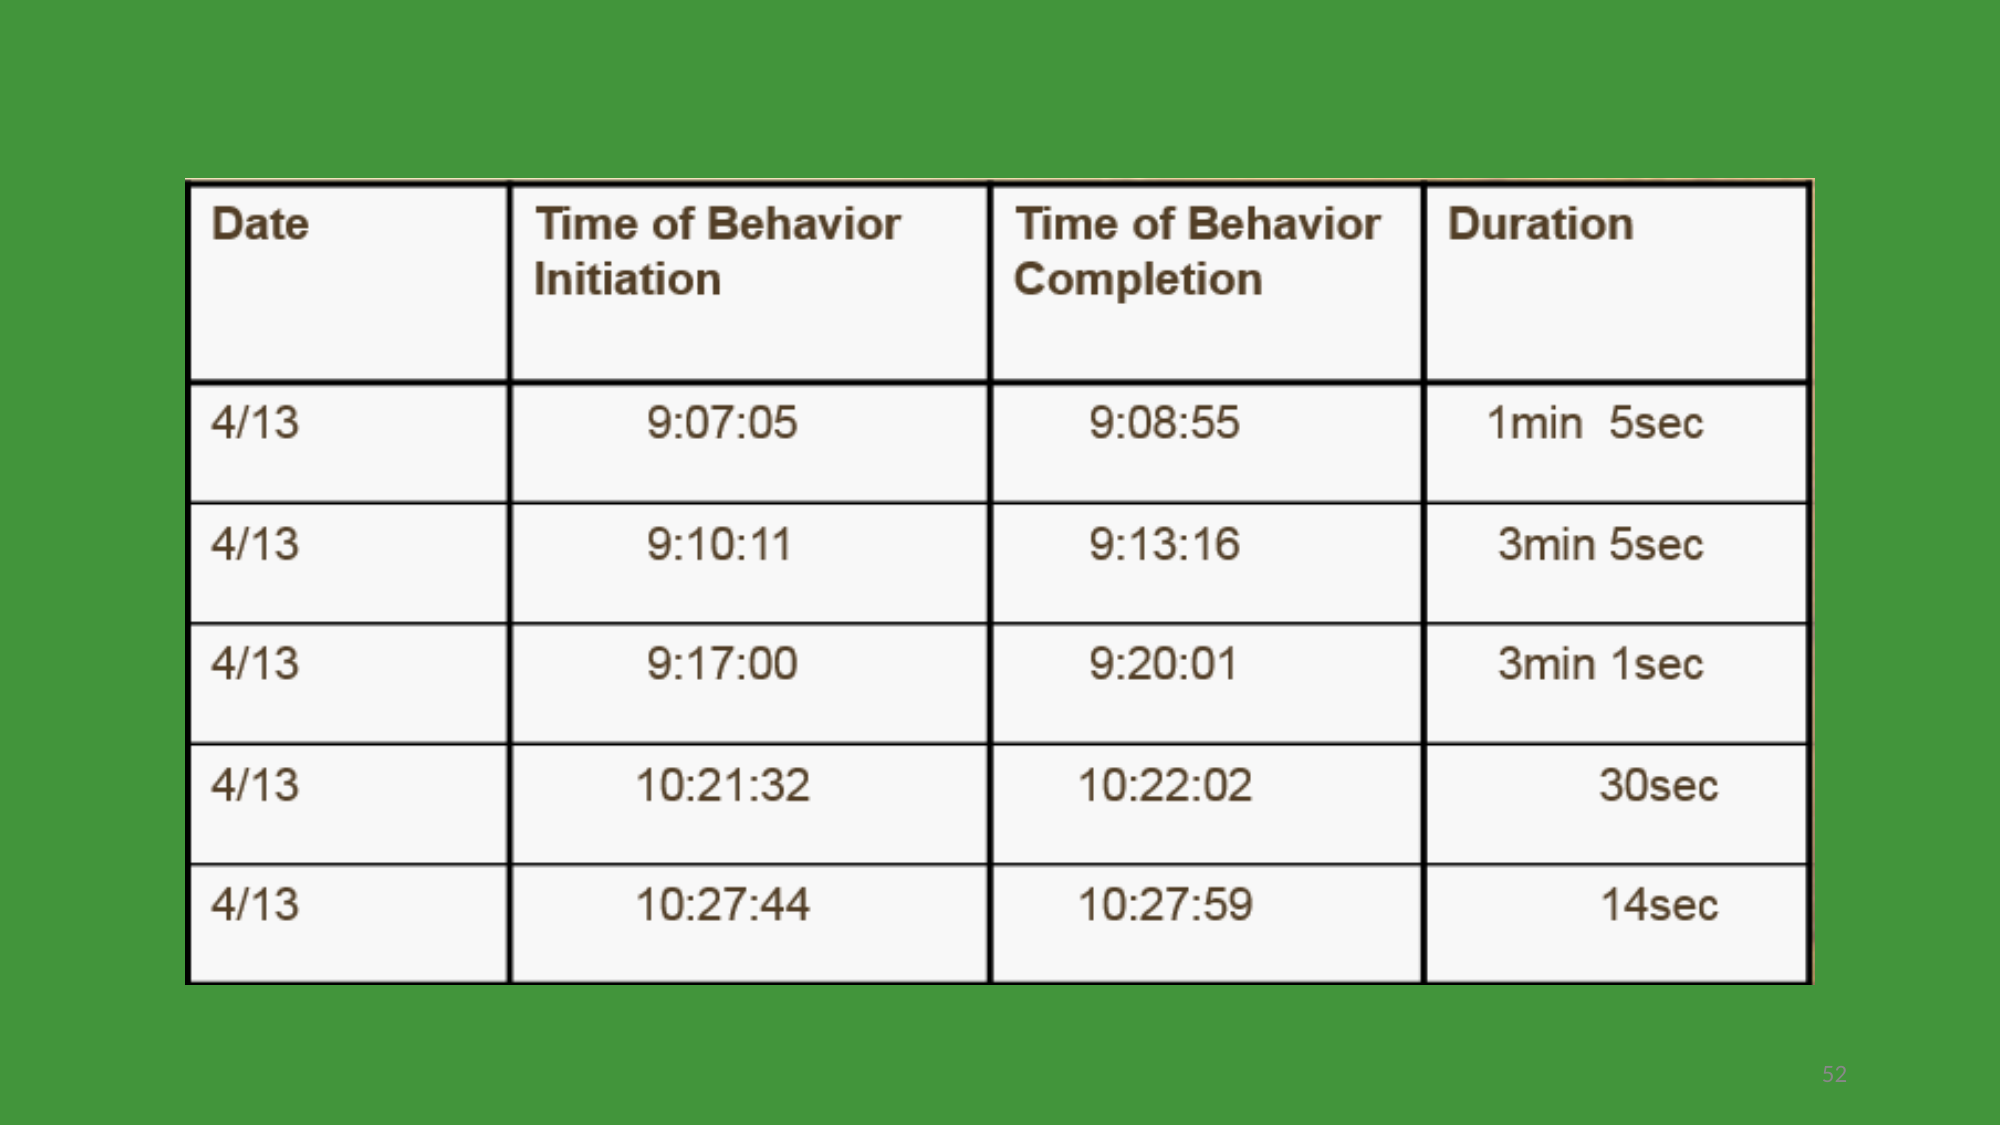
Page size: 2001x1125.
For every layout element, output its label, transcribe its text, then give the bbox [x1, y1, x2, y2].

picture [185, 178, 1815, 986]
slide_number 52 [1412, 1042, 1863, 1103]
